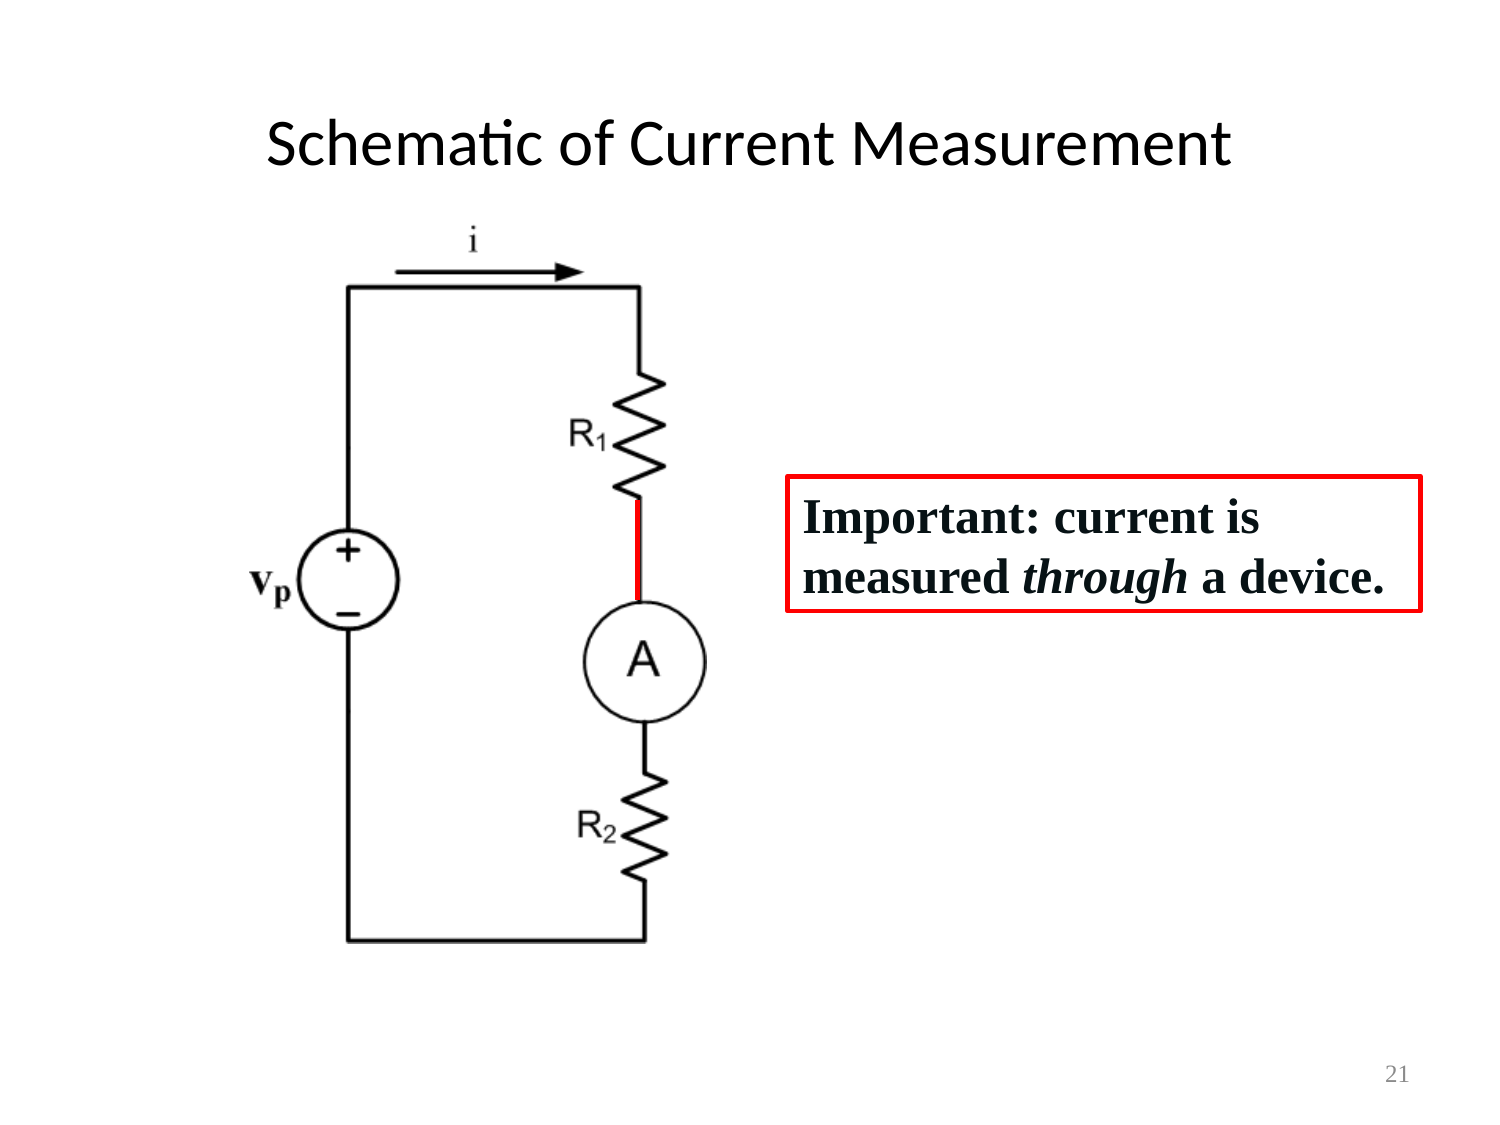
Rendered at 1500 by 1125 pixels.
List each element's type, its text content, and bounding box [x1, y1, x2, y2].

text_box Important: current is measured through a device. [787, 476, 1421, 611]
slide_number 21 [1074, 1042, 1425, 1103]
picture [249, 212, 707, 944]
title Schematic of Current Measurement [75, 45, 1425, 233]
